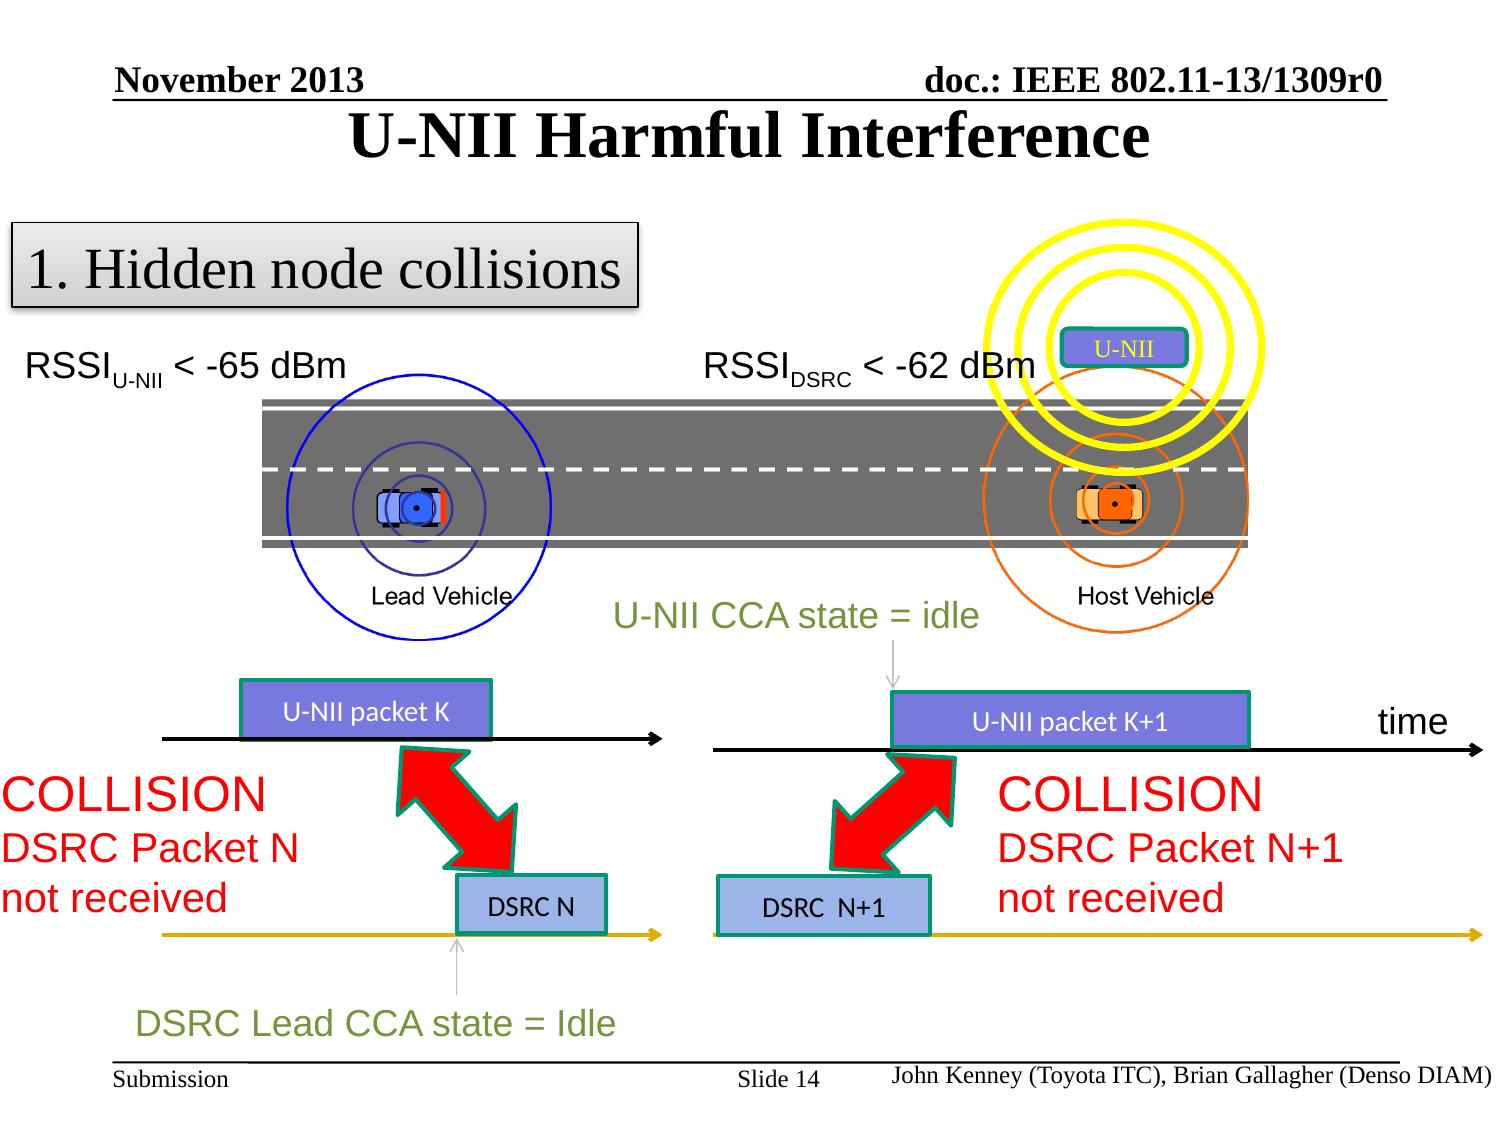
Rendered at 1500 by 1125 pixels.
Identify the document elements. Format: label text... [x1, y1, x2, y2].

text_box U-NII packet K+1 [890, 690, 1251, 749]
text_box U-NII packet K [239, 678, 493, 737]
text_box DSRC N+1 [716, 874, 932, 934]
text_box [828, 759, 957, 874]
text_box RSSIU-NII < -65 dBm [9, 333, 363, 400]
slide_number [114, 54, 368, 101]
text_box [395, 748, 519, 874]
text_box time [1363, 689, 1464, 749]
title U-NII Harmful Interference [75, 37, 1425, 225]
text_box COLLISION DSRC Packet N not received [0, 753, 327, 929]
text_box RSSIDSRC < -62 dBm [688, 333, 981, 363]
text_box COLLISION DSRC Packet N+1 not received [982, 759, 1371, 929]
text_box 1. Hidden node collisions [11, 222, 639, 308]
text_box DSRC N [455, 873, 608, 934]
text_box DSRC Lead CCA state = Idle [120, 991, 632, 1052]
picture [262, 364, 1249, 641]
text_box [986, 222, 1262, 473]
slide_number Slide 14 [712, 1061, 845, 1095]
